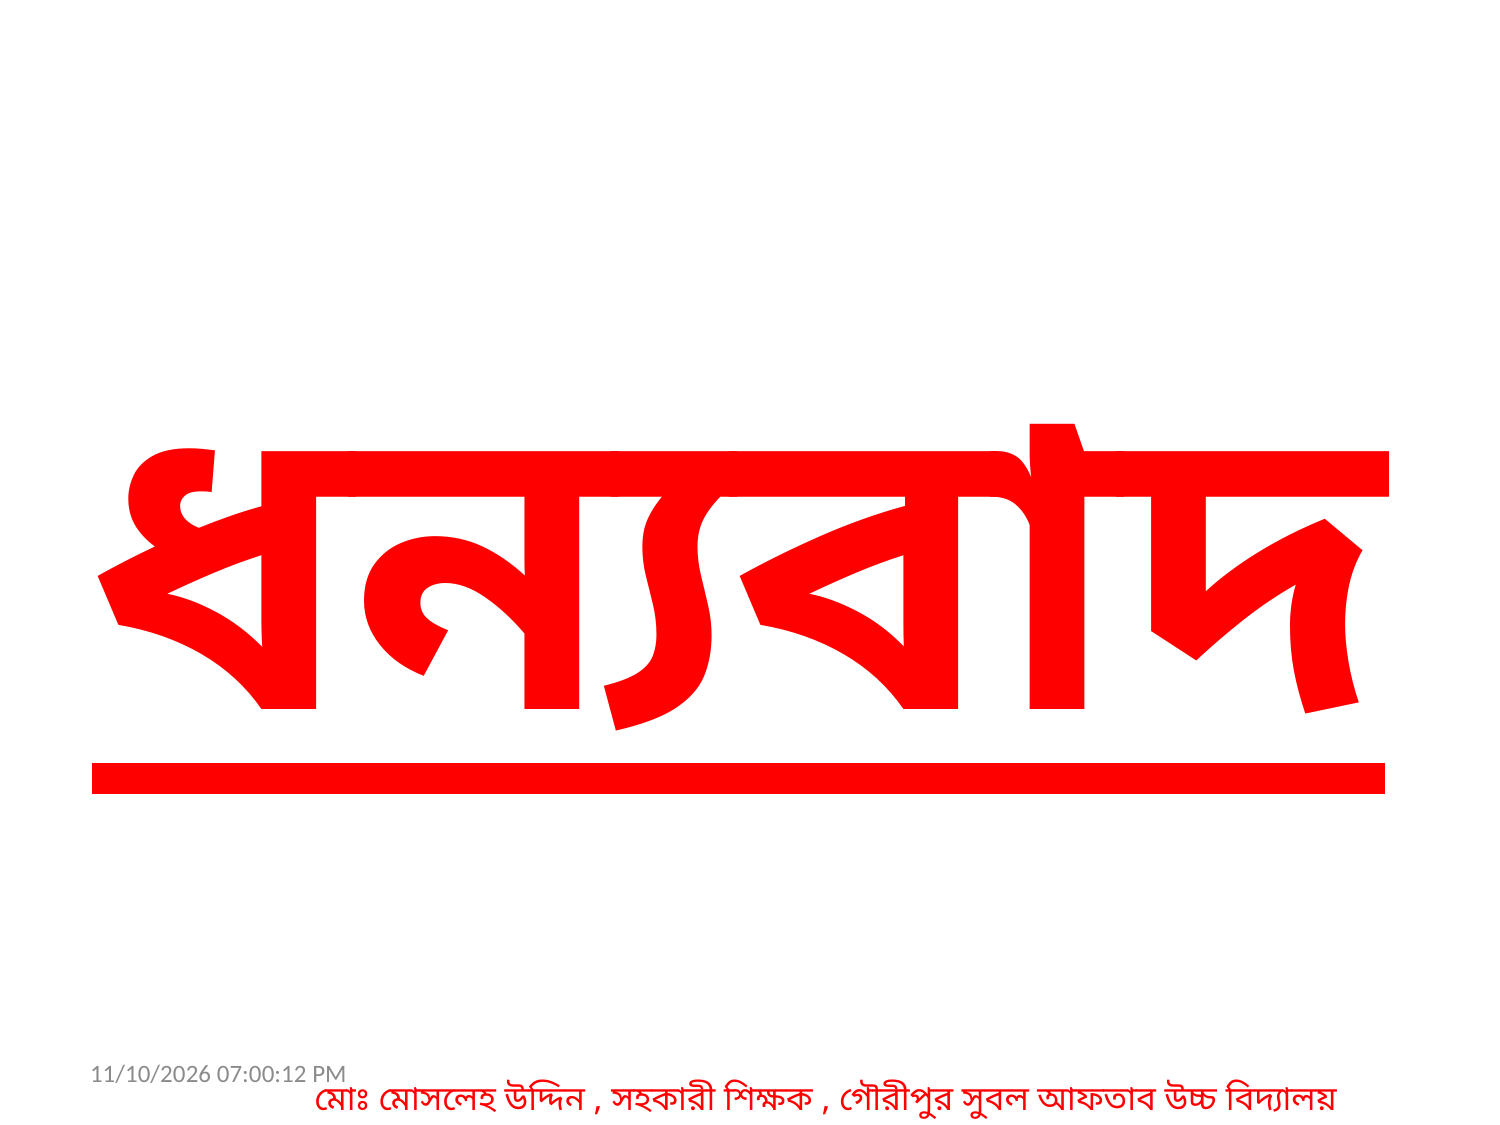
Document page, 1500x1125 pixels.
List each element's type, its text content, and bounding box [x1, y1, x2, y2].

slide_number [75, 1042, 425, 1103]
text_box ধন্যবাদ [76, 287, 1400, 800]
